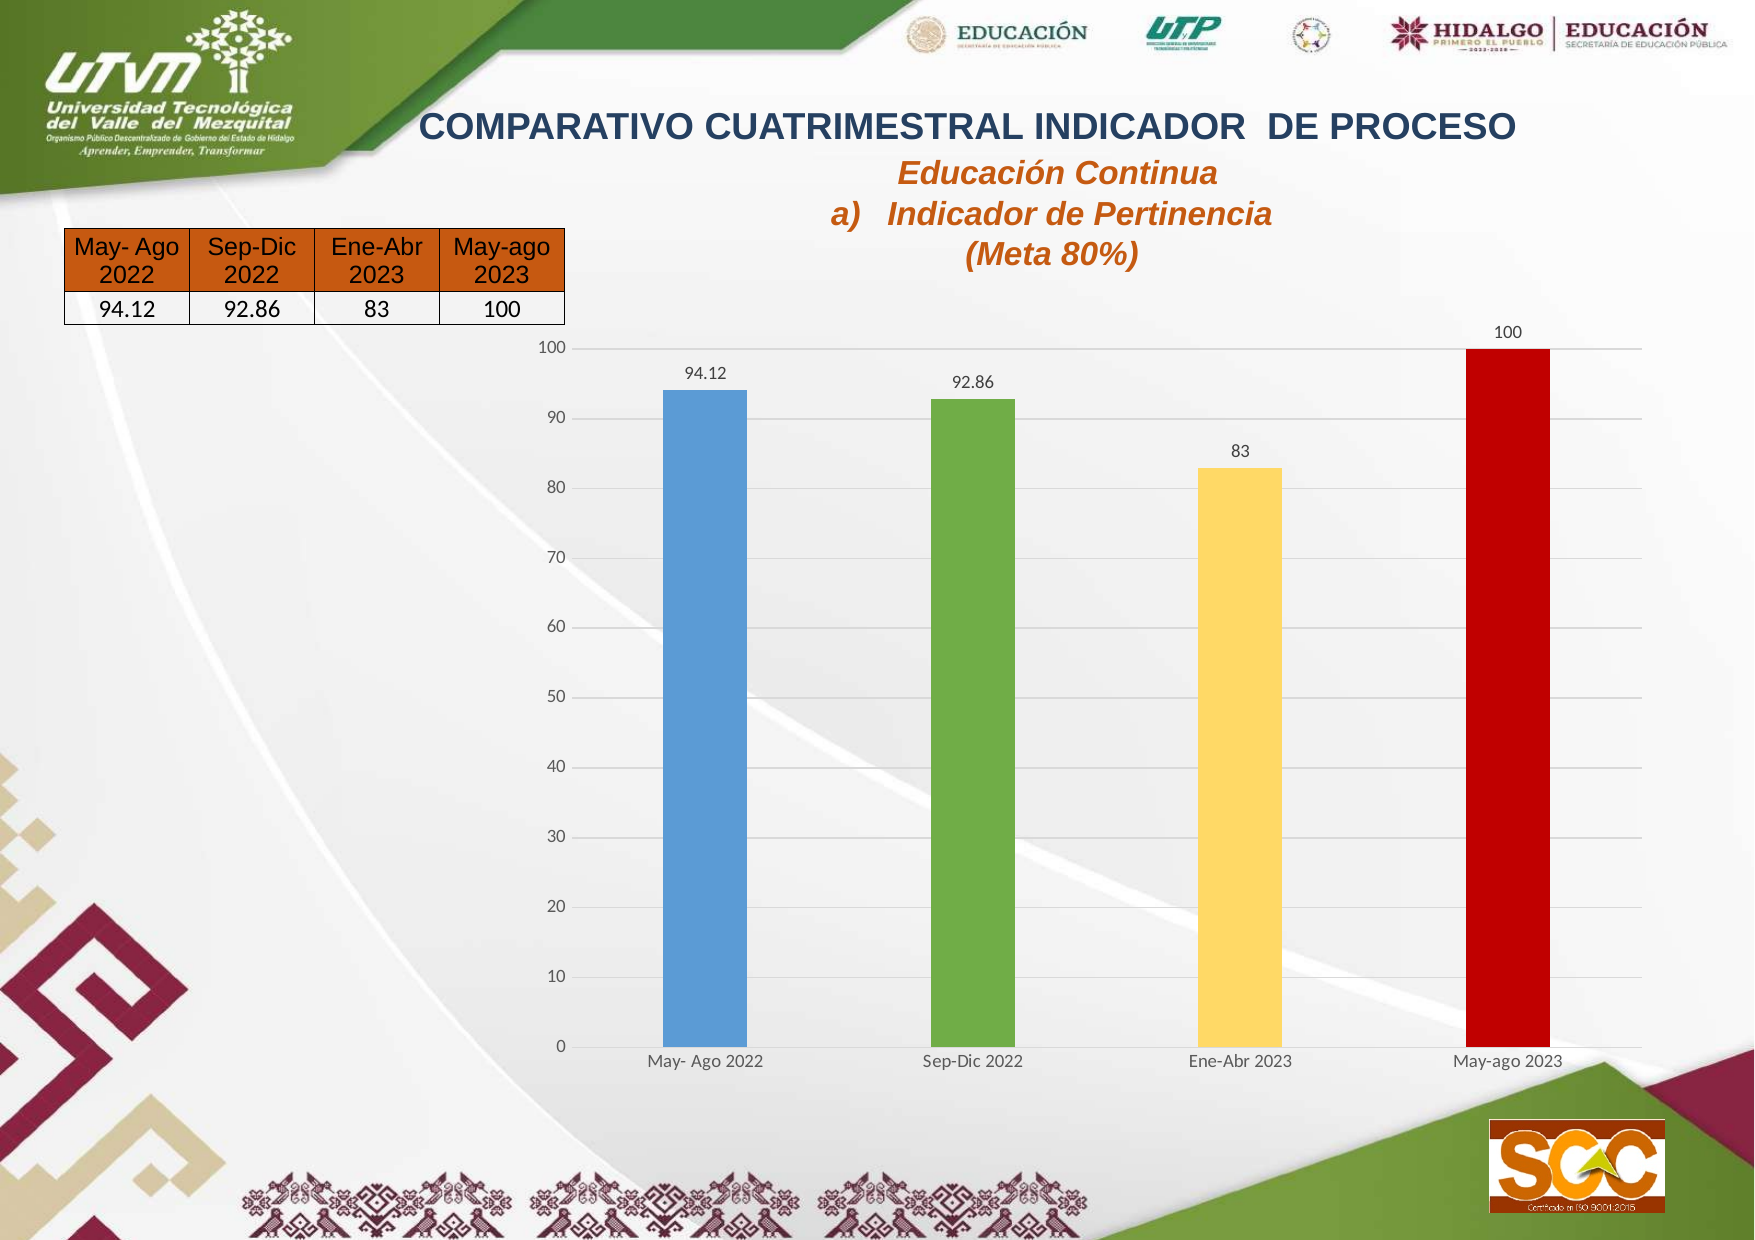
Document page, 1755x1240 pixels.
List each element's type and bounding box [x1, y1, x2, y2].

chart [514, 323, 1665, 1088]
picture [0, 0, 1755, 1240]
